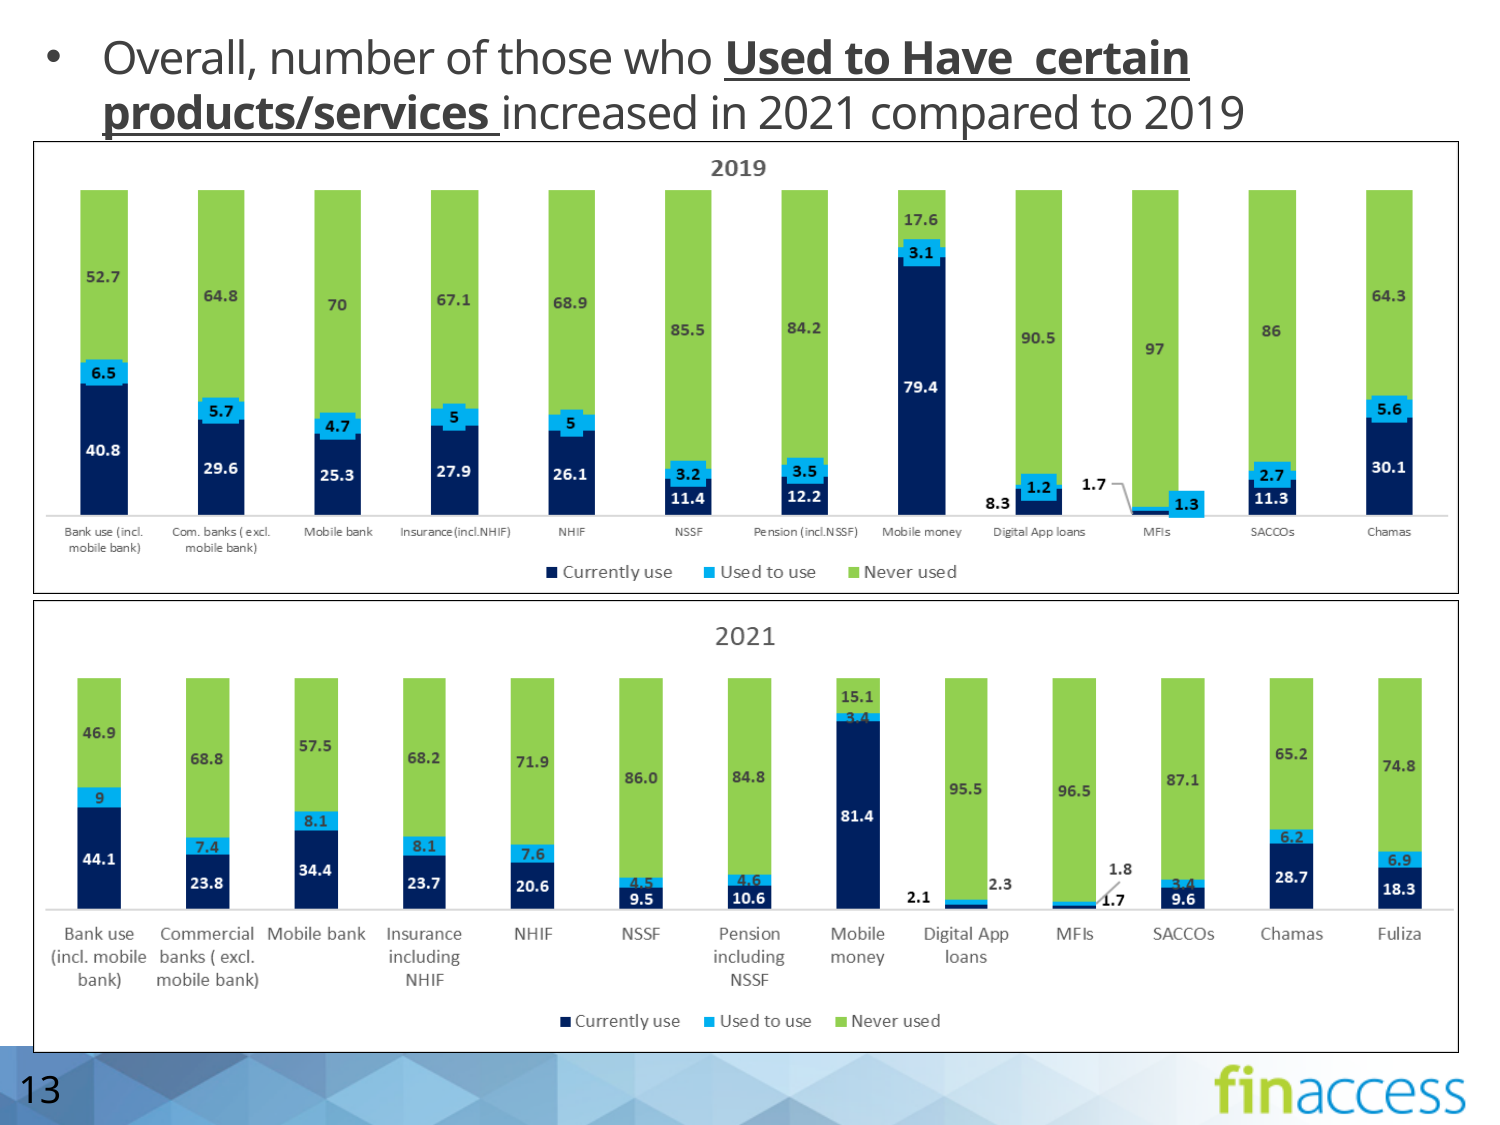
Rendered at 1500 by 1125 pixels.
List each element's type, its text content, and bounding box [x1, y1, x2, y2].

title Overall, number of those who Used to Have certain products/services increased in 2021 compared to 2019 [34, 22, 1483, 129]
picture [0, 599, 1500, 1125]
slide_number 13 [3, 1058, 119, 1125]
picture [33, 141, 1460, 595]
